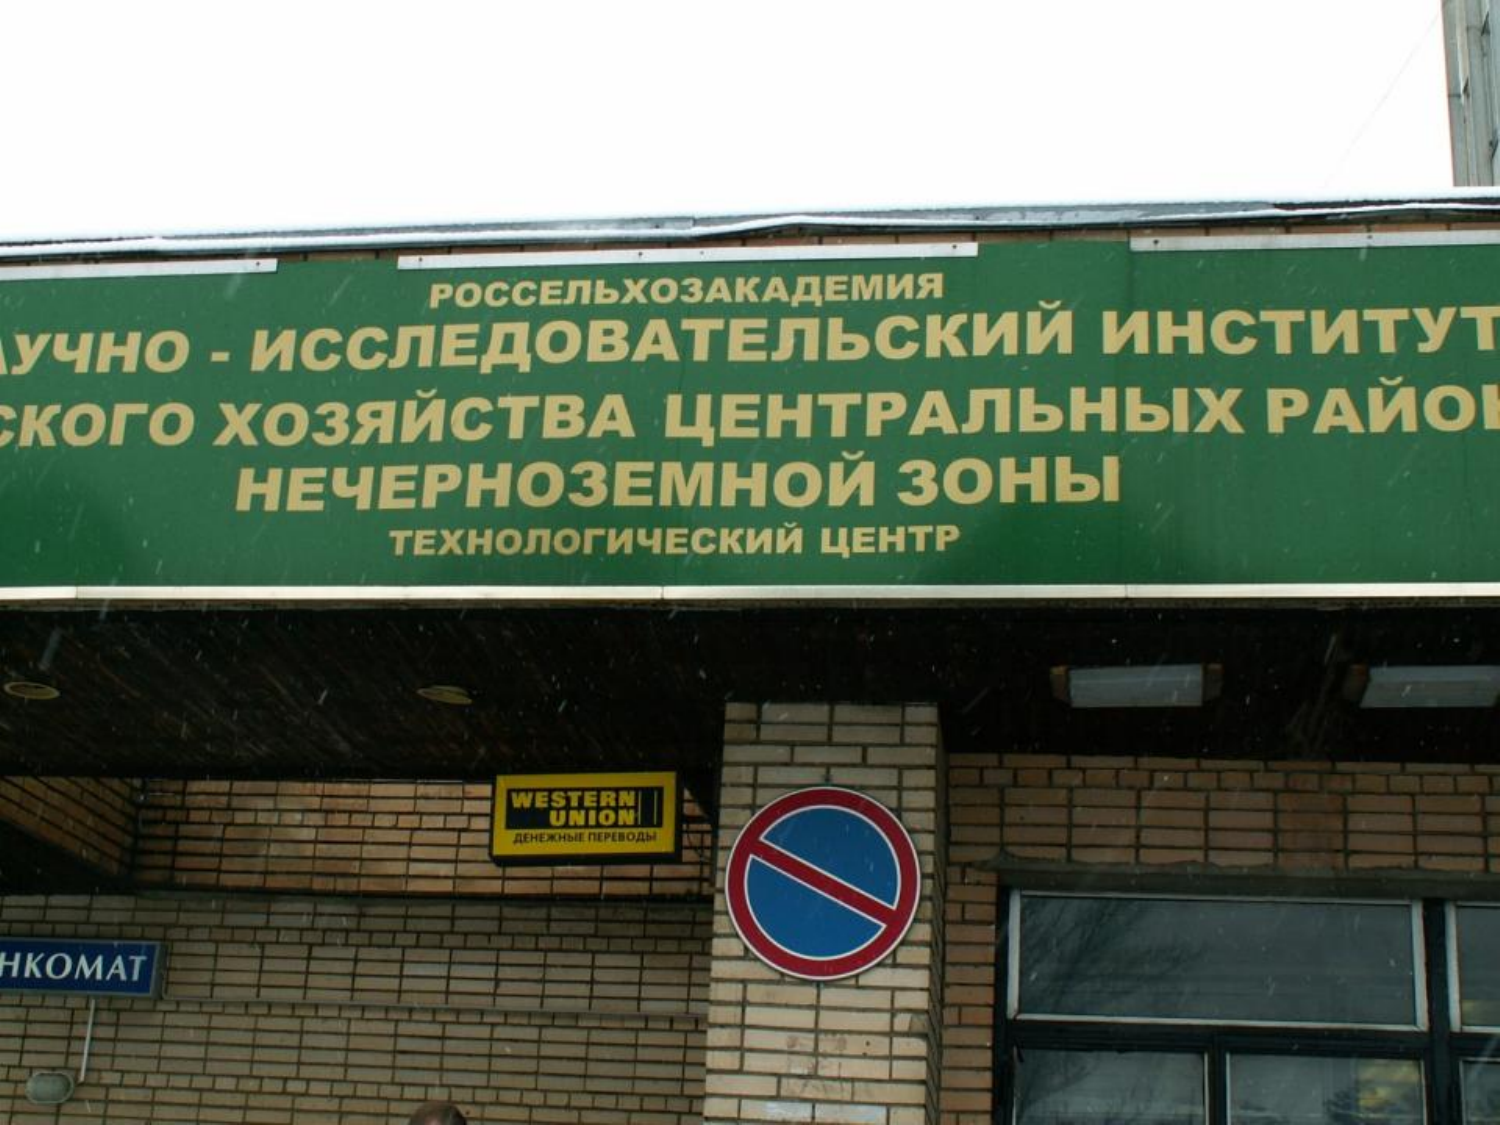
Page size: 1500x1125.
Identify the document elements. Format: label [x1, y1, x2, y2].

list [3, 3, 1498, 1120]
